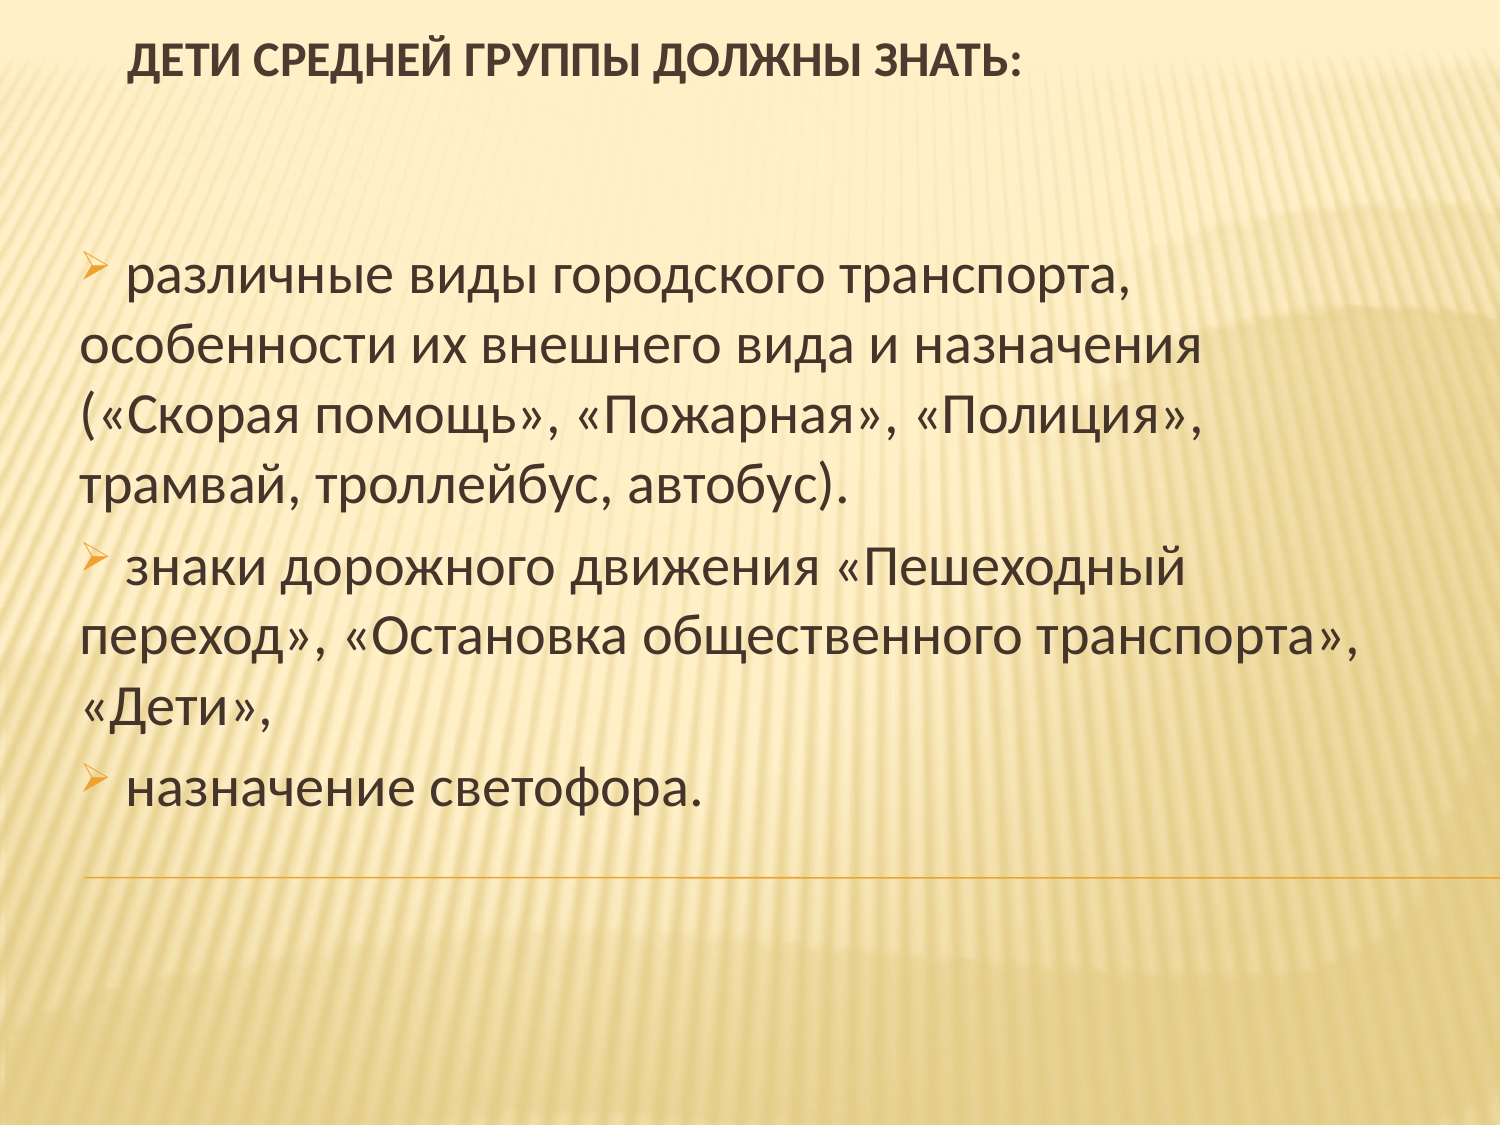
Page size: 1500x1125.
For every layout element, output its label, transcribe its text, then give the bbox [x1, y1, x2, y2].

subtitle различные виды городского транспорта, особенности их внешнего вида и назначения («Скорая помощь», «Пожарная», «Полиция», трамвай, троллейбус, автобус). знаки дорожного движения «Пешеходный переход», «Остановка общественного транспорта», «Дети», назначение светофора. [64, 137, 1400, 1059]
title Дети средней группы должны знать: [112, 19, 1388, 137]
